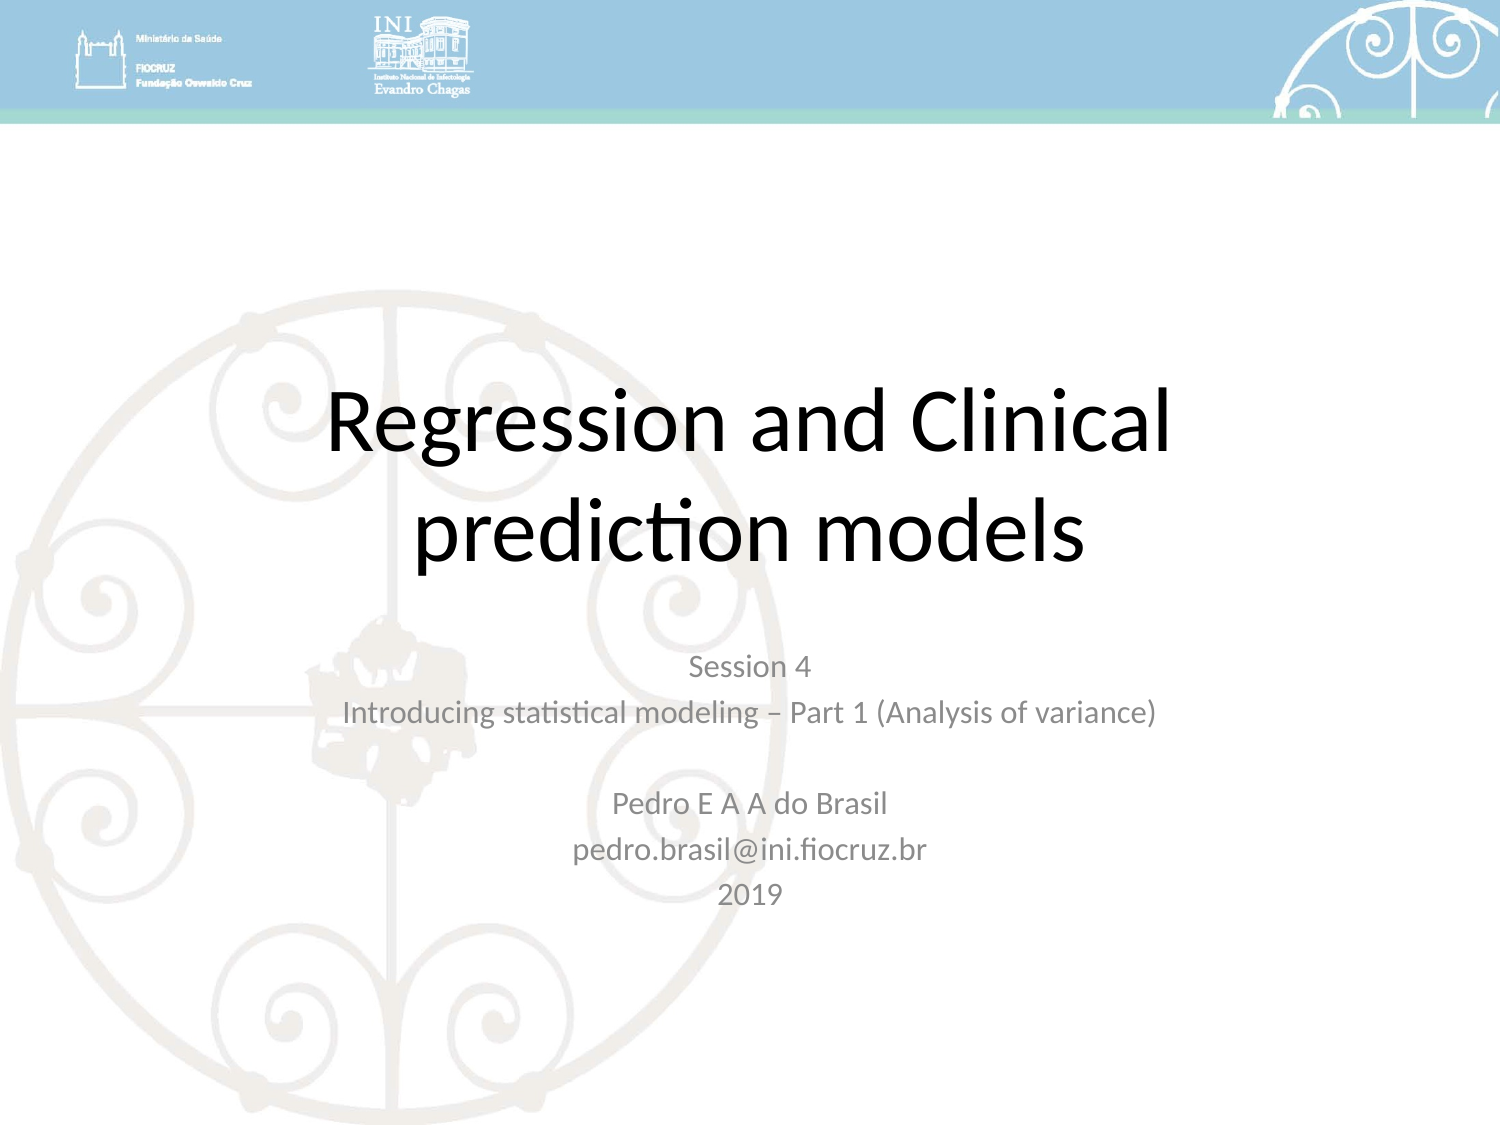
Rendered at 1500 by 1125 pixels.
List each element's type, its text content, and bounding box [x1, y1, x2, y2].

title Regression and Clinical prediction models [112, 349, 1388, 591]
subtitle Session 4 Introducing statistical modeling – Part 1 (Analysis of variance) Pedro E A A do Brasil pedro.brasil@ini.fiocruz.br 2019 [225, 637, 1275, 925]
picture [0, 0, 1500, 1125]
